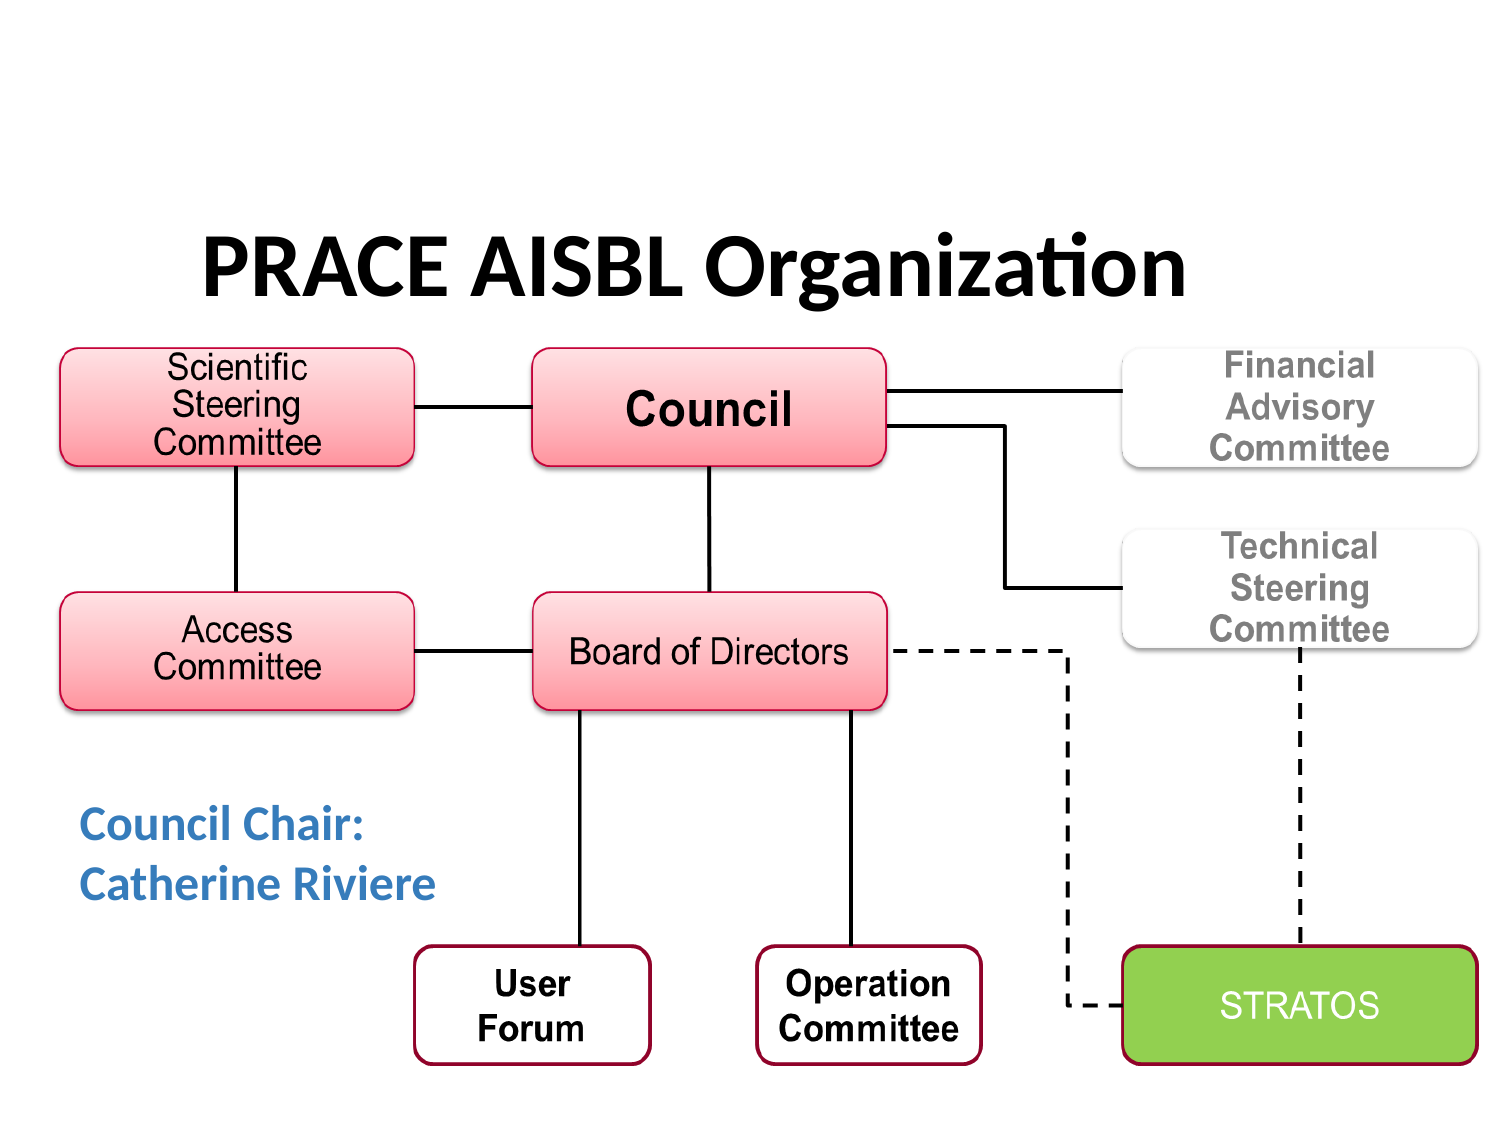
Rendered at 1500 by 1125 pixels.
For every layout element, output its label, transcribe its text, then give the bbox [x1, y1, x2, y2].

picture [51, 326, 1485, 1075]
title PRACE AISBL Organization [95, 196, 1296, 324]
